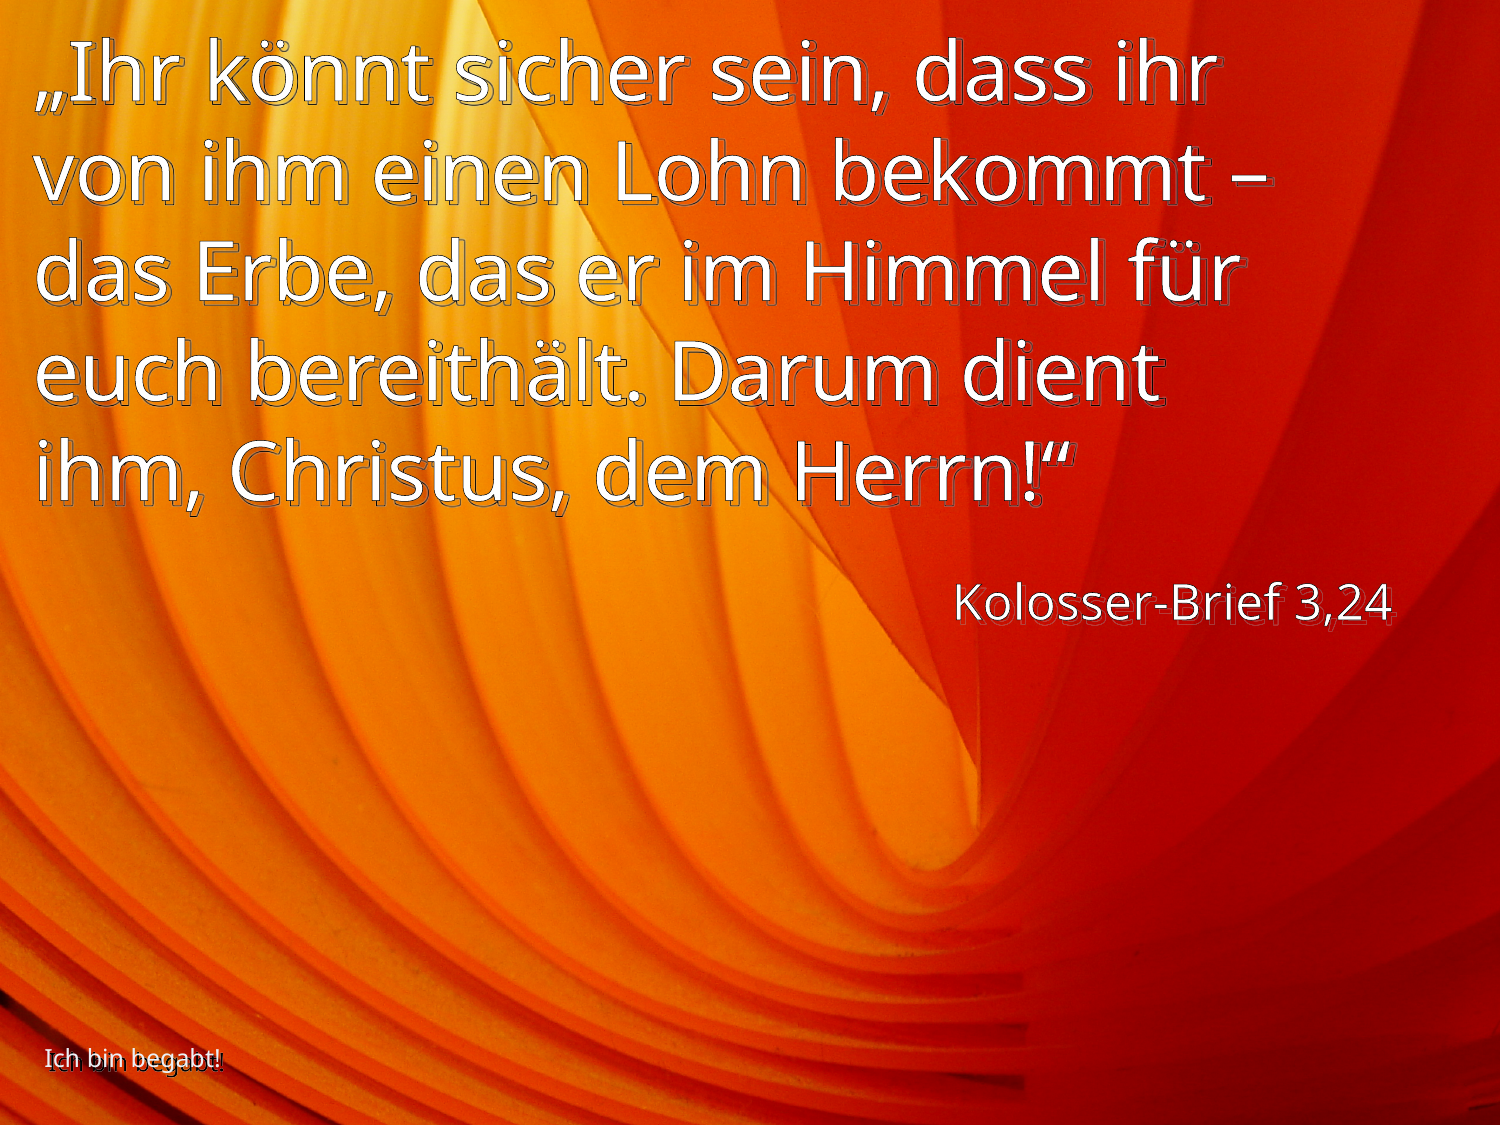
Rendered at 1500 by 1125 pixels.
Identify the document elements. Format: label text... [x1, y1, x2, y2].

subtitle Ich bin begabt! [29, 1034, 598, 1095]
text_box Kolosser-Brief 3,24 [667, 562, 1408, 638]
title „Ihr könnt sicher sein, dass ihr von ihm einen Lohn bekommt – das Erbe, das er im Himmel für euch bereithält. Darum dient ihm, Christus, dem Herrn!“ [17, 9, 1365, 526]
picture [0, 0, 1500, 1125]
